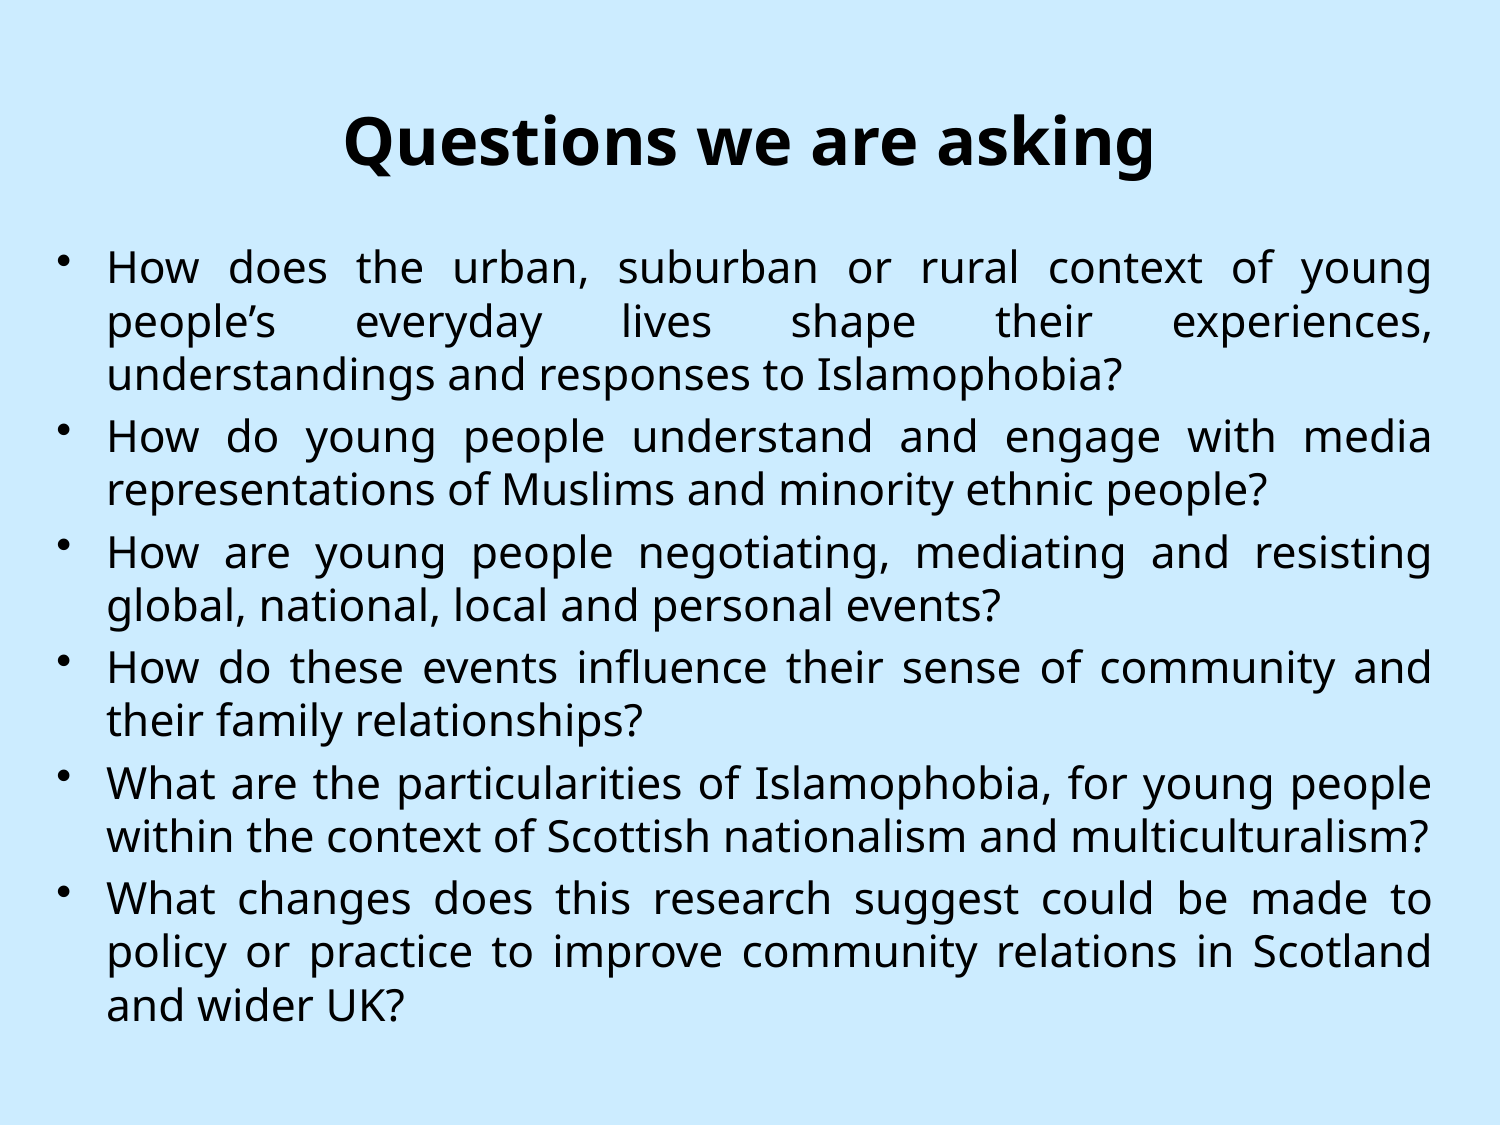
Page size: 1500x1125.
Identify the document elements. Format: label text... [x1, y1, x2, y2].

title Questions we are asking [74, 44, 1426, 231]
list How does the urban, suburban or rural context of young people’s everyday lives shape their experiences, understandings and responses to Islamophobia? How do young people understand and engage with media representations of Muslims and minority ethnic people? How are young people negotiating, mediating and resisting global, national, local and personal events? How do these events influence their sense of community and their family relationships? What are the particularities of Islamophobia, for young people within the context of Scottish nationalism and multiculturalism? What changes does this research suggest could be made to policy or practice to improve community relations in Scotland and wider UK? [41, 231, 1451, 1076]
